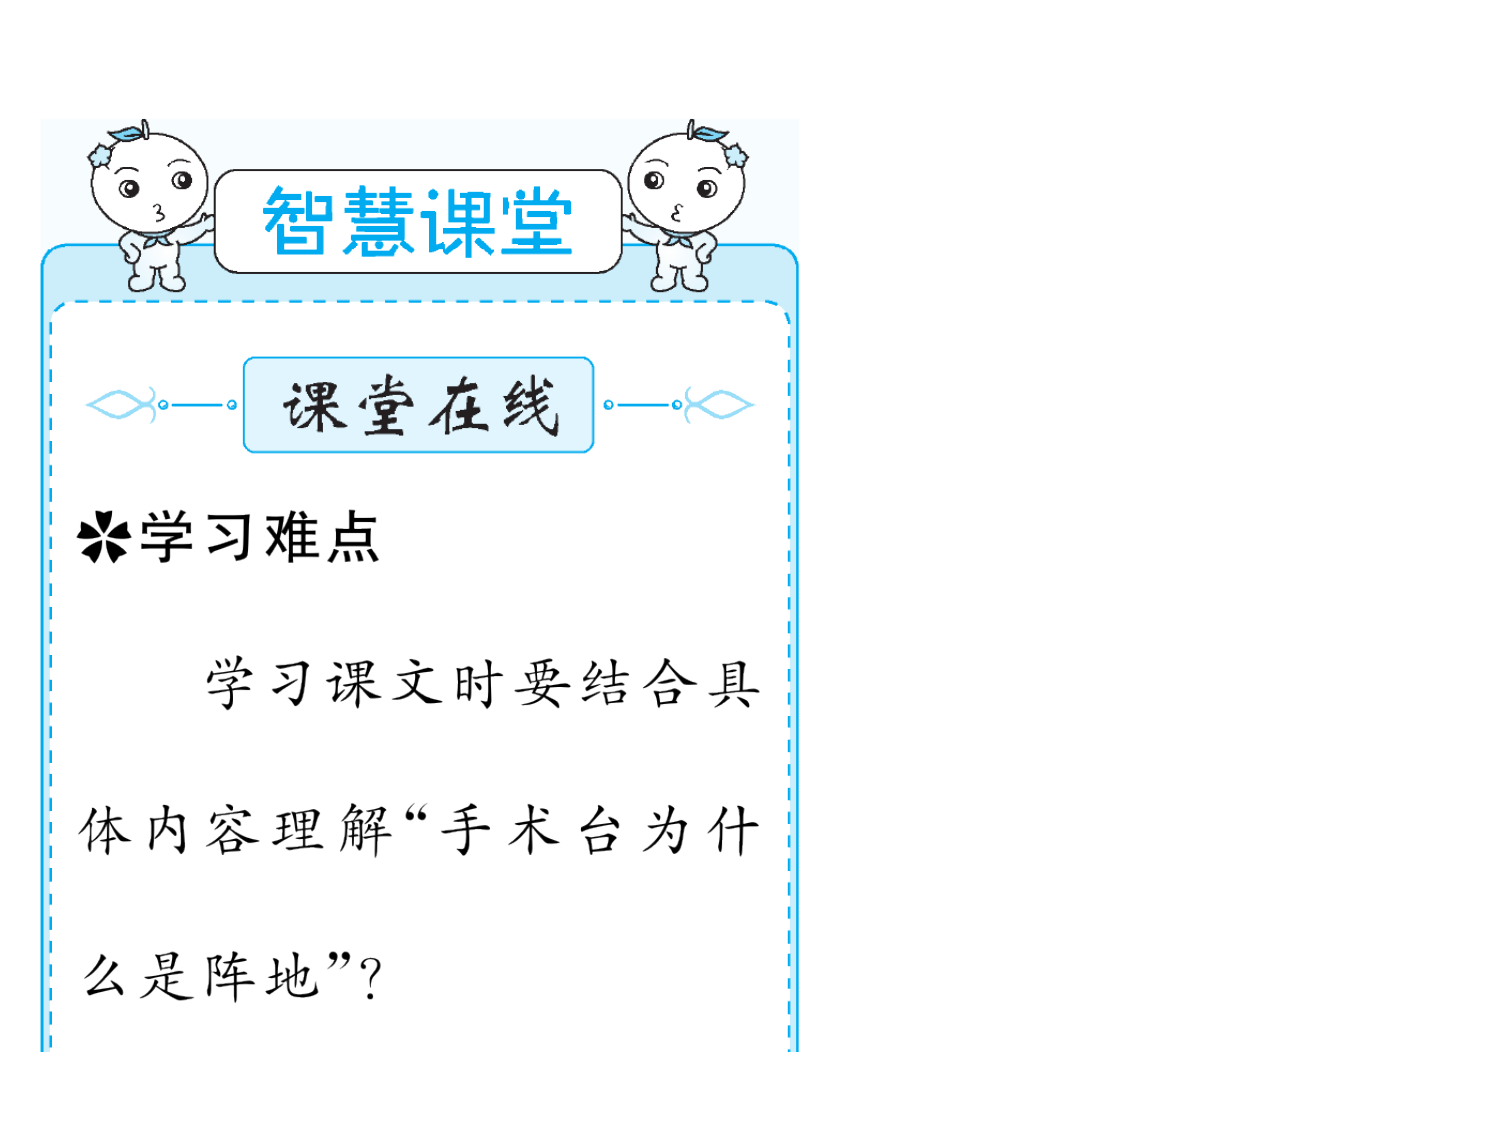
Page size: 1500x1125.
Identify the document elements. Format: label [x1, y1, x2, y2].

picture [35, 106, 809, 1052]
